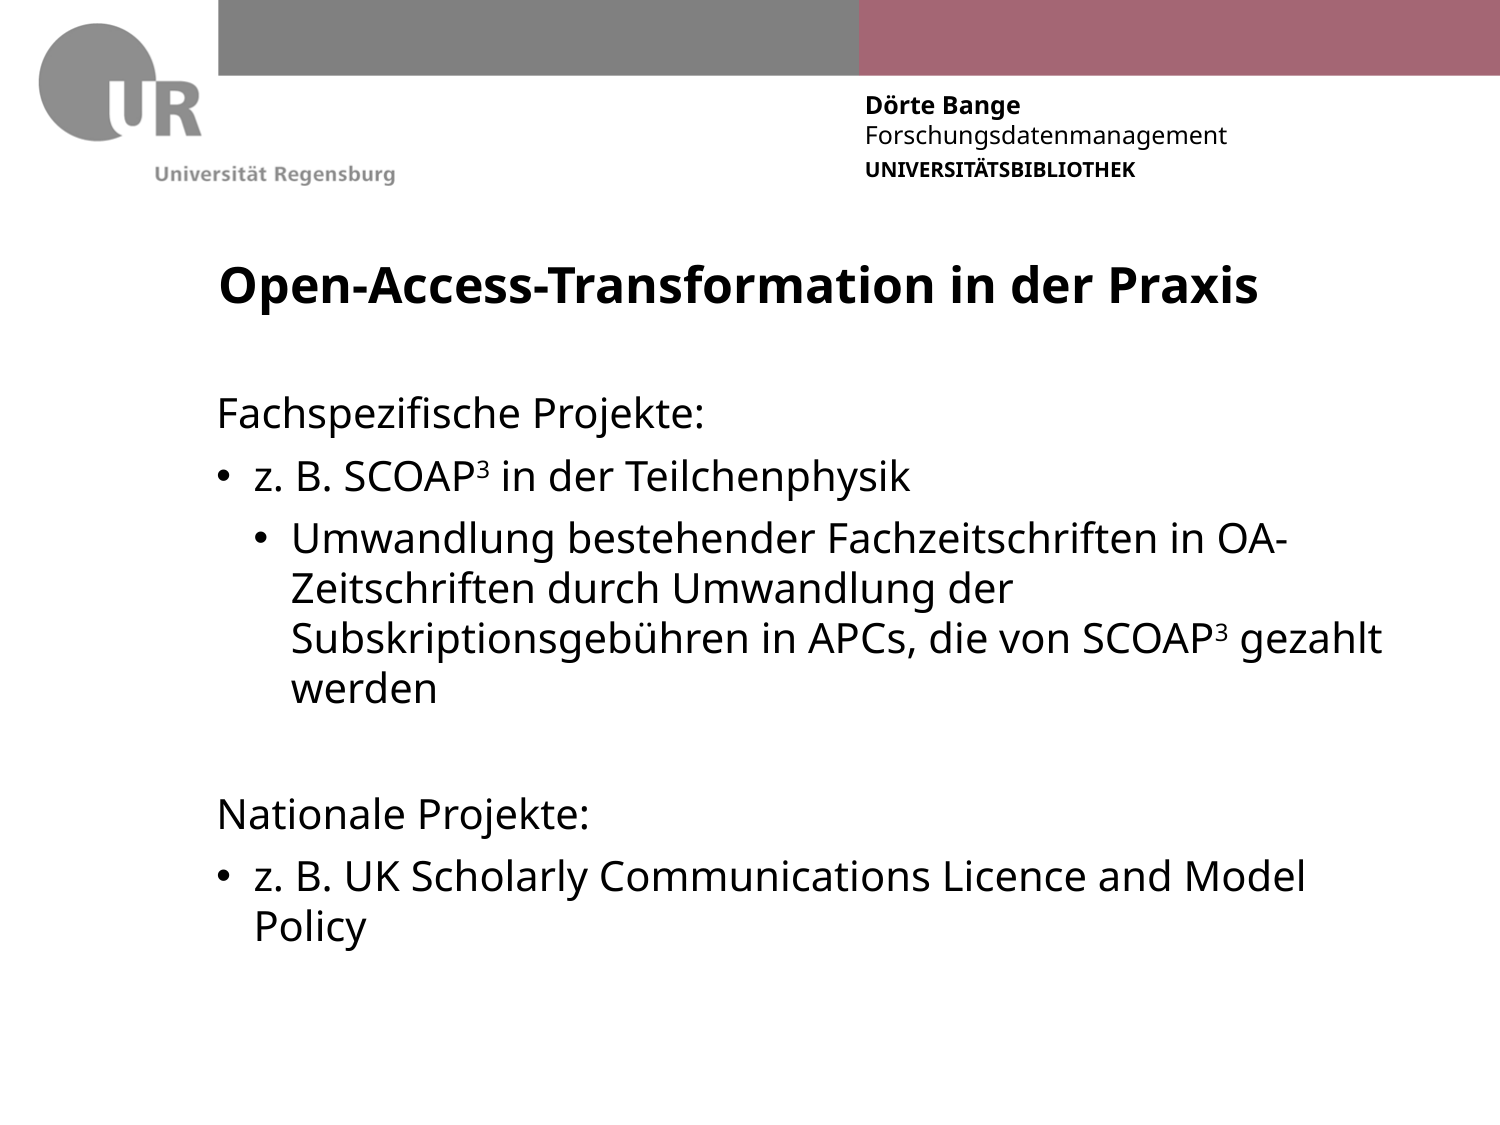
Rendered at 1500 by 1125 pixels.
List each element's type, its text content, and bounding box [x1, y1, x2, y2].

title Open-Access-Transformation in der Praxis [218, 246, 1398, 361]
list Fachspezifische Projekte: z. B. SCOAP3 in der Teilchenphysik Umwandlung bestehender Fachzeitschriften in OA-Zeitschriften durch Umwandlung der Subskriptionsgebühren in APCs, die von SCOAP3 gezahlt werden Nationale Projekte: z. B. UK Scholarly Communications Licence and Model Policy [216, 387, 1398, 1036]
picture [17, 18, 419, 209]
